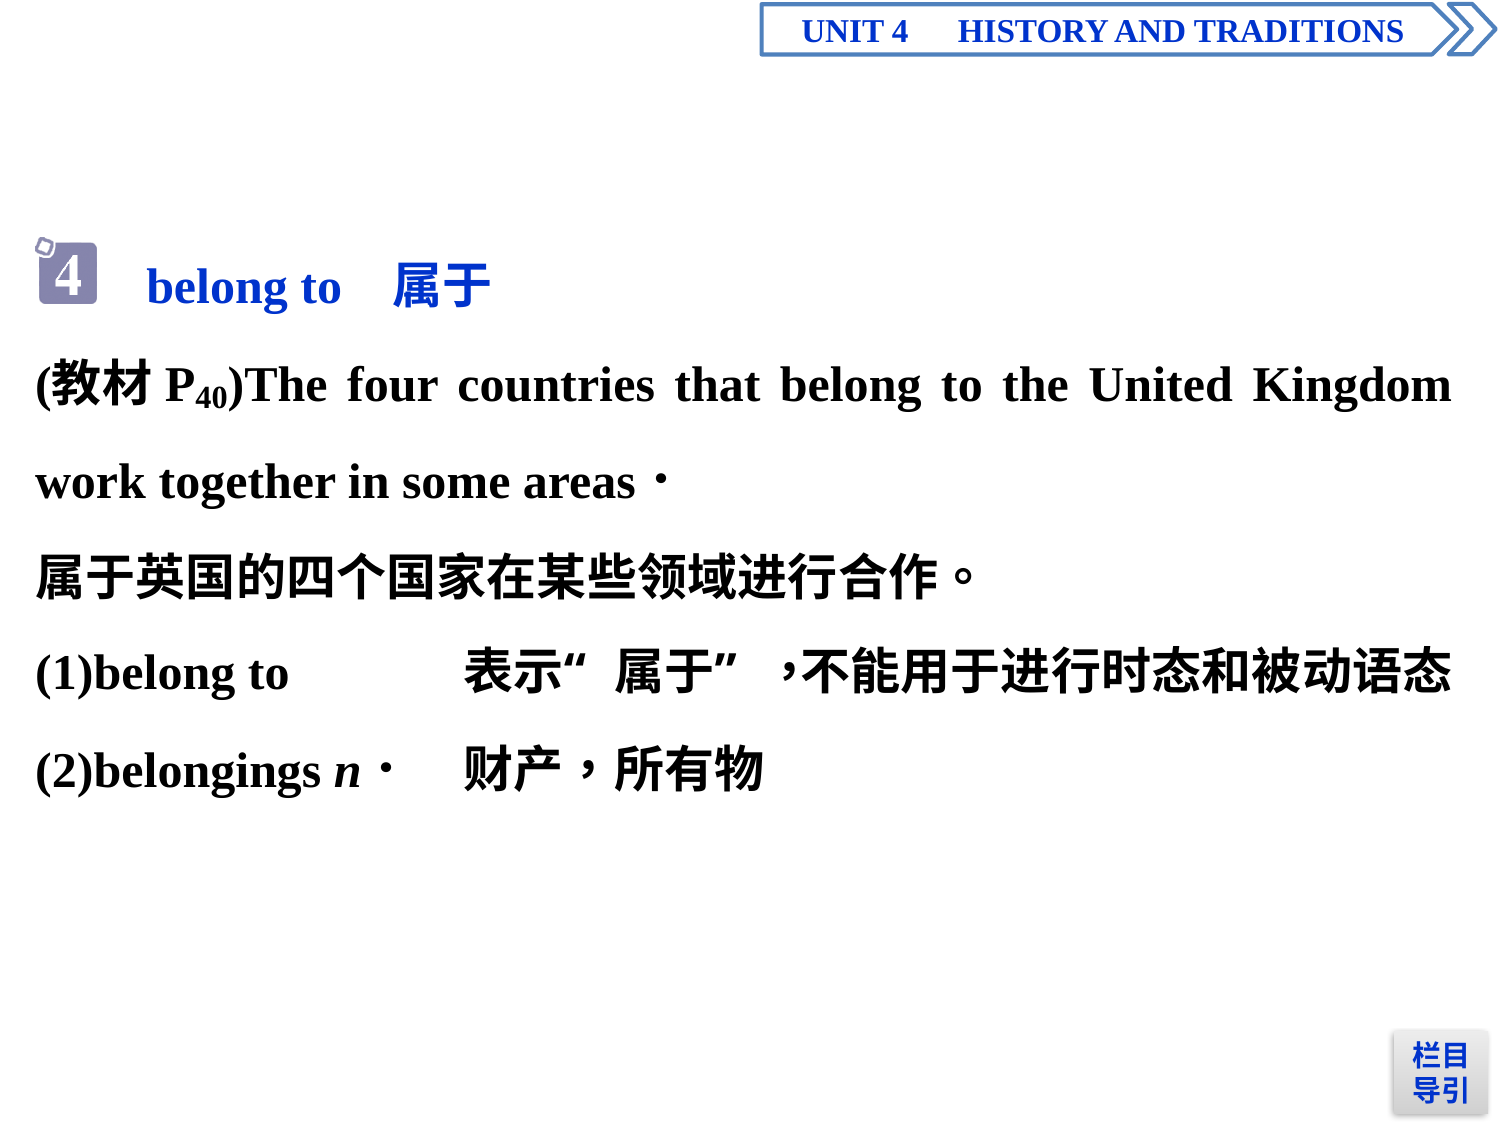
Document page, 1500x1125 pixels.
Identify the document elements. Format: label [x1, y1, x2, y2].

text_box [34, 639, 1466, 835]
text_box [34, 237, 1466, 638]
